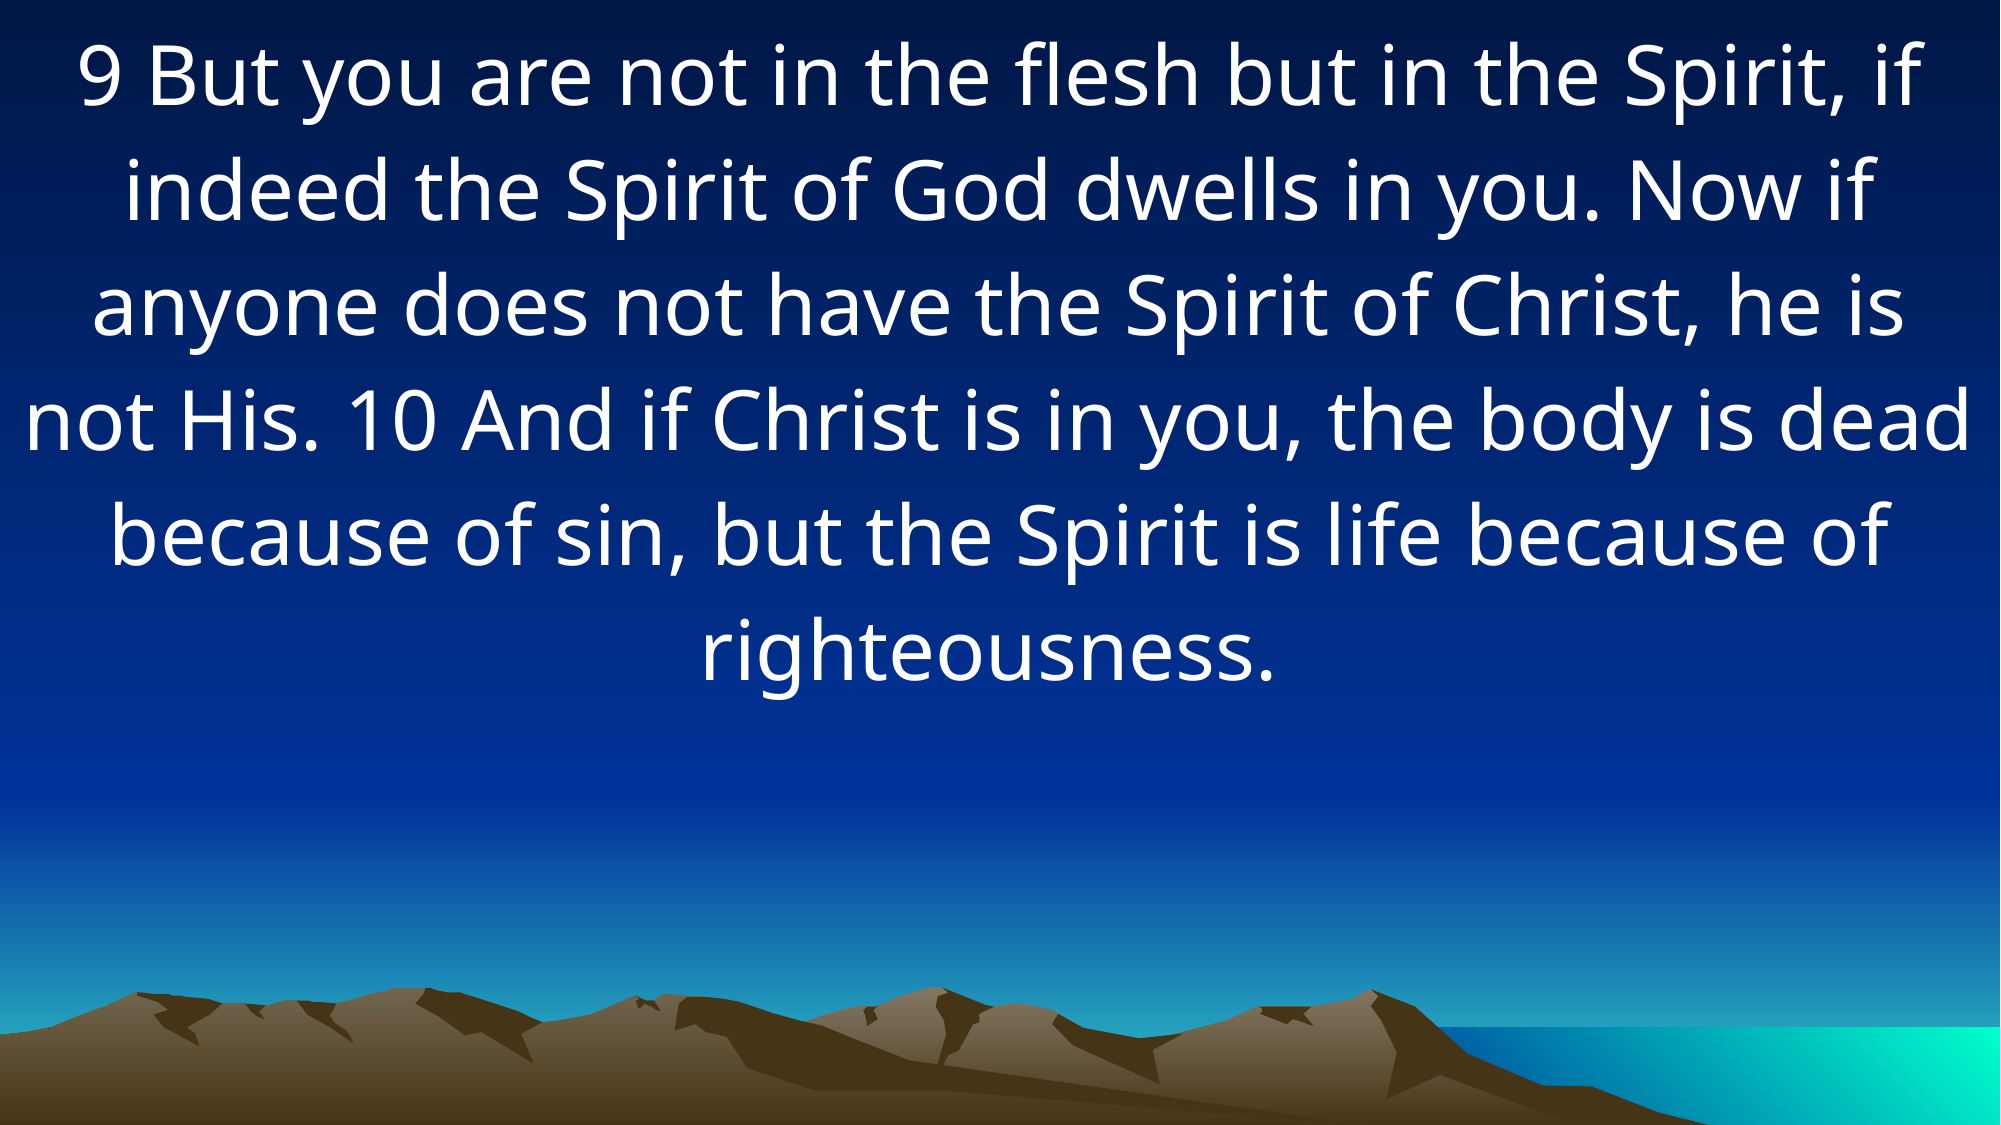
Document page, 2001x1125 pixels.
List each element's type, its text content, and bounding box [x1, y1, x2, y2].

text_box 9 But you are not in the flesh but in the Spirit, if indeed the Spirit of God dwells in you. Now if anyone does not have the Spirit of Christ, he is not His. 10 And if Christ is in you, the body is dead because of sin, but the Spirit is life because of righteousness. [0, 0, 2000, 988]
